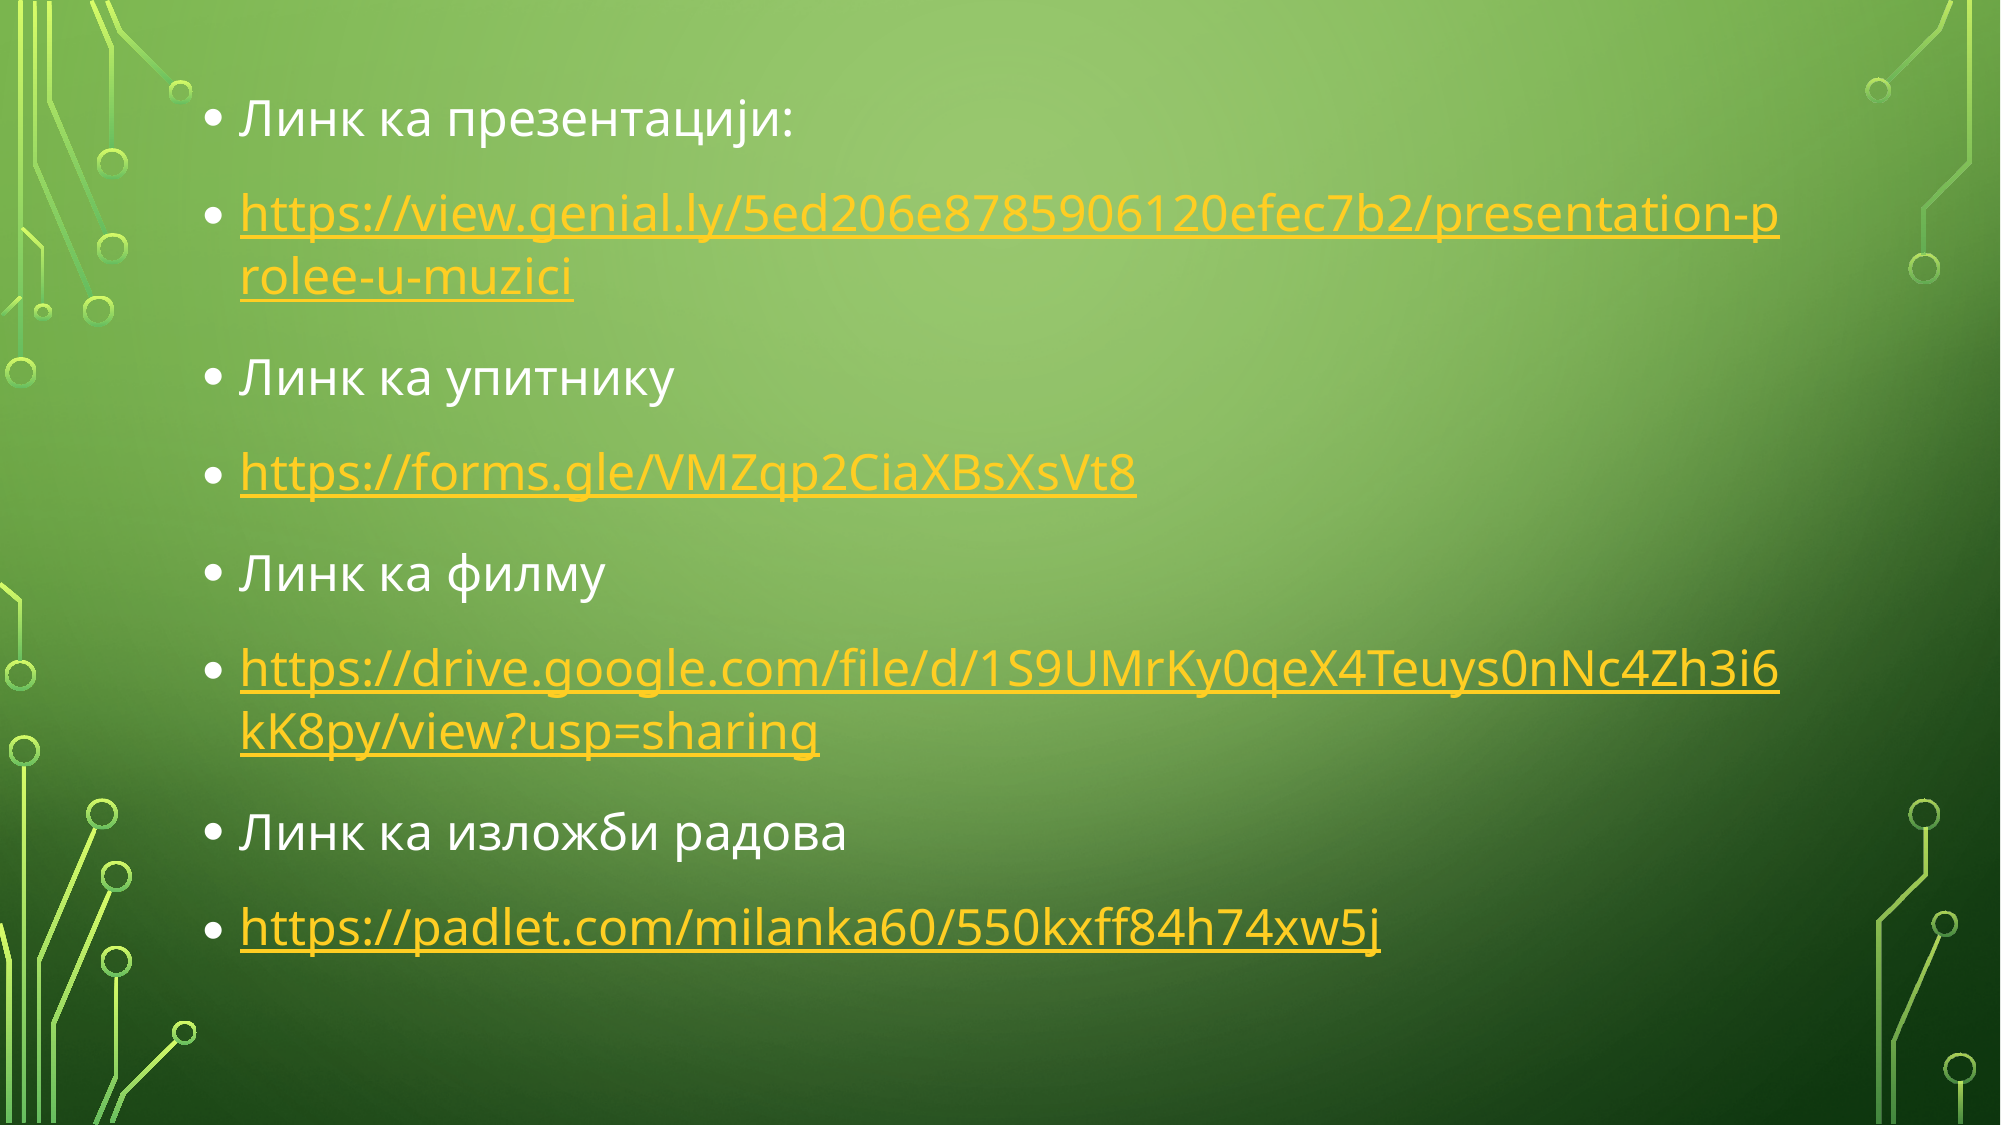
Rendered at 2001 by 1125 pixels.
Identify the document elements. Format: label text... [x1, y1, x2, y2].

list Линк ка презентацији: https://view.genial.ly/5ed206e8785906120efec7b2/presentation-prolee-u-muzici Линк ка упитнику https://forms.gle/VMZqp2CiaXBsXsVt8 Линк ка филму https://drive.google.com/file/d/1S9UMrKy0qeX4Teuys0nNc4Zh3i6kK8py/view?usp=sharing Линк ка изложби радова https://padlet.com/milanka60/550kxff84h74xw5j [187, 67, 1813, 950]
